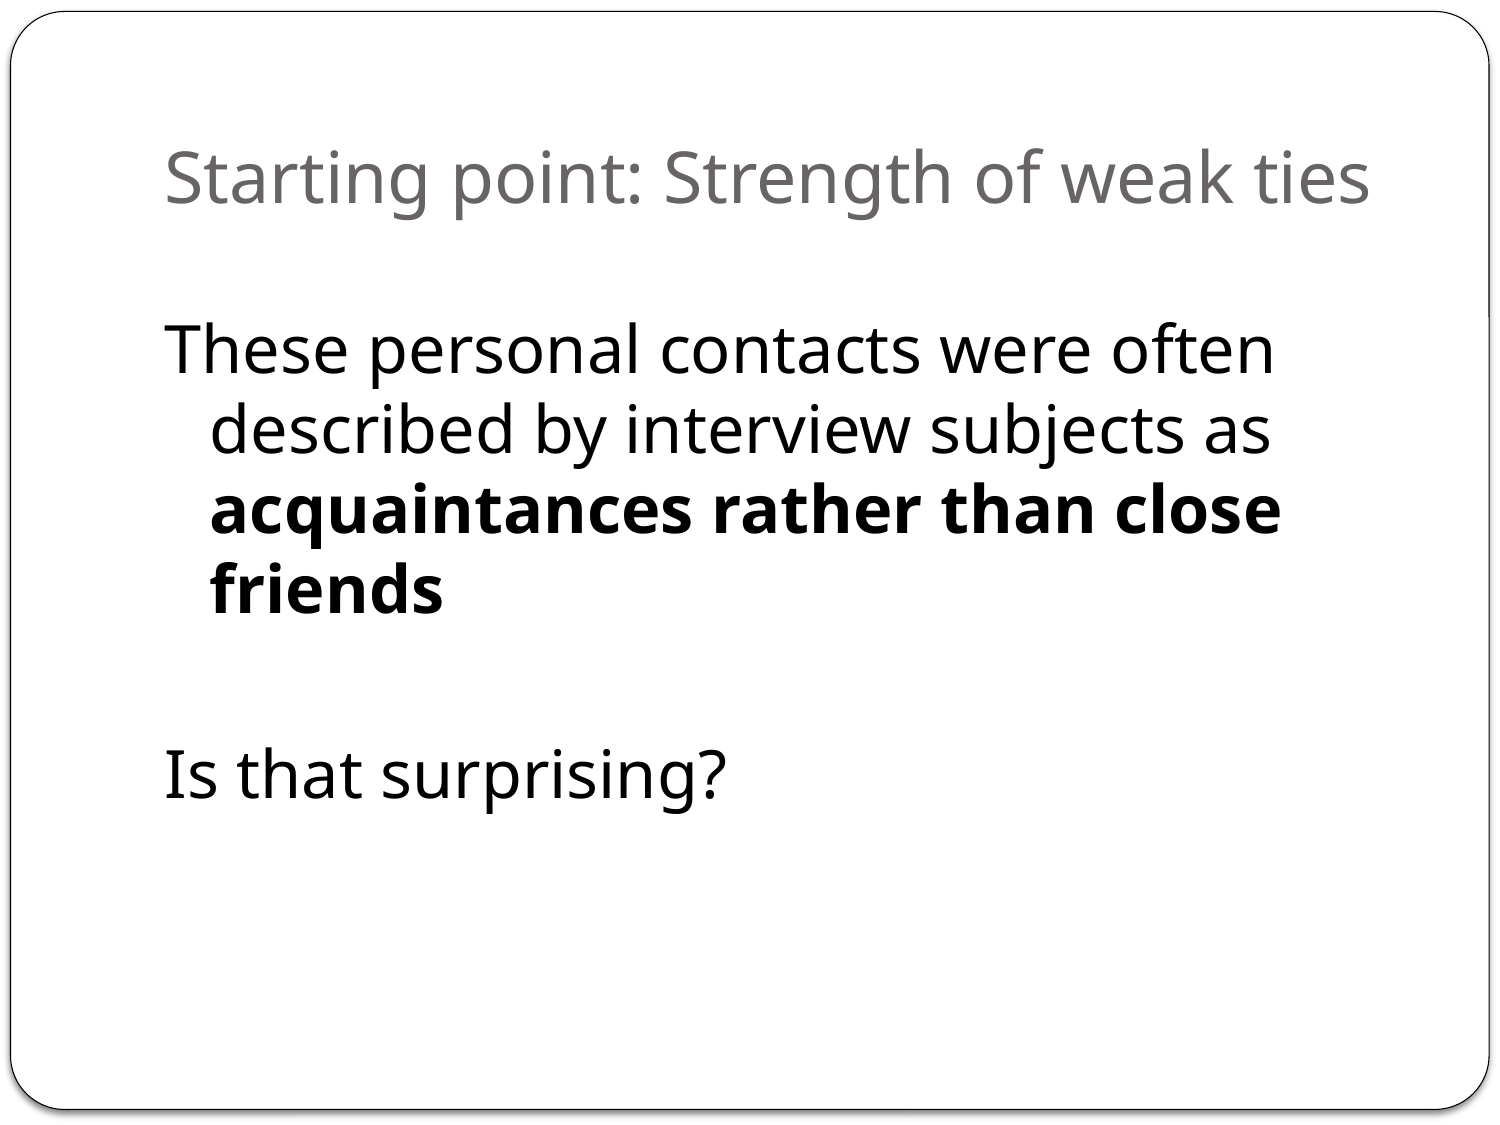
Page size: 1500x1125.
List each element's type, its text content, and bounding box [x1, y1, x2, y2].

title Starting point: Strength of weak ties [150, 45, 1425, 233]
list These personal contacts were often described by interview subjects as acquaintances rather than close friends Is that surprising? [150, 237, 1425, 988]
